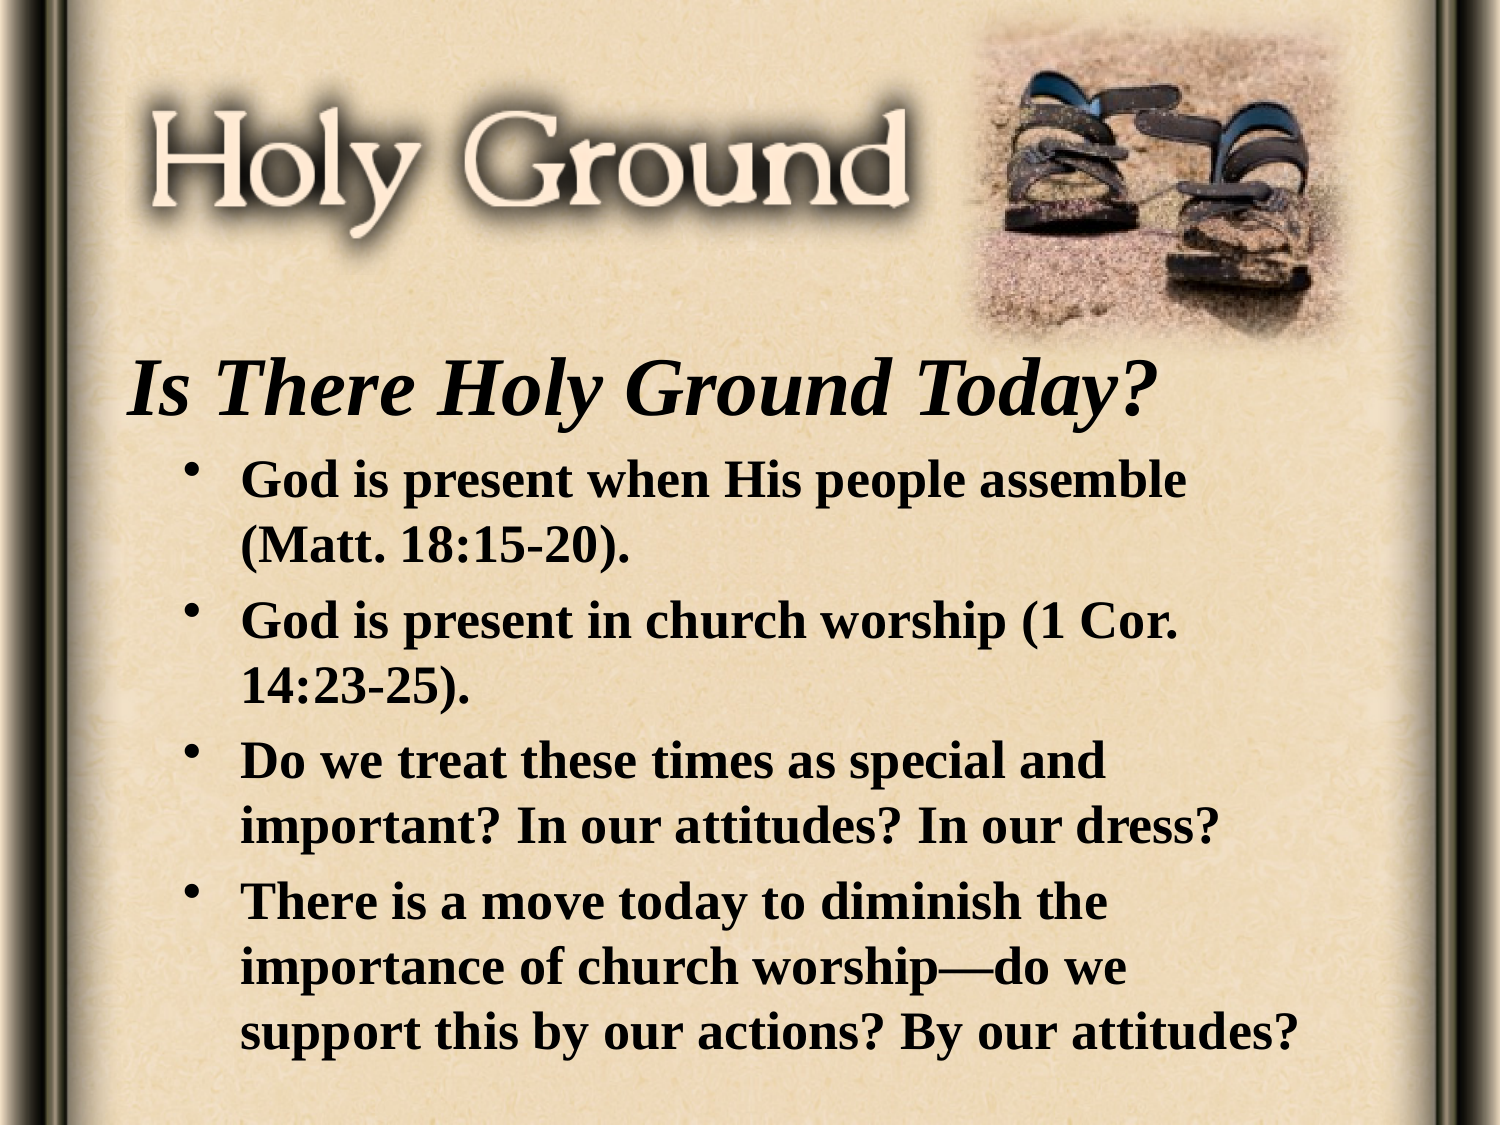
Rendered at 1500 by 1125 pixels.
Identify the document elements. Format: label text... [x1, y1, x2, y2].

picture [0, 0, 1500, 1125]
list Is There Holy Ground Today? God is present when His people assemble (Matt. 18:15-20). God is present in church worship (1 Cor. 14:23-25). Do we treat these times as special and important? In our attitudes? In our dress? There is a move today to diminish the importance of church worship—do we support this by our actions? By our attitudes? [112, 324, 1338, 1076]
